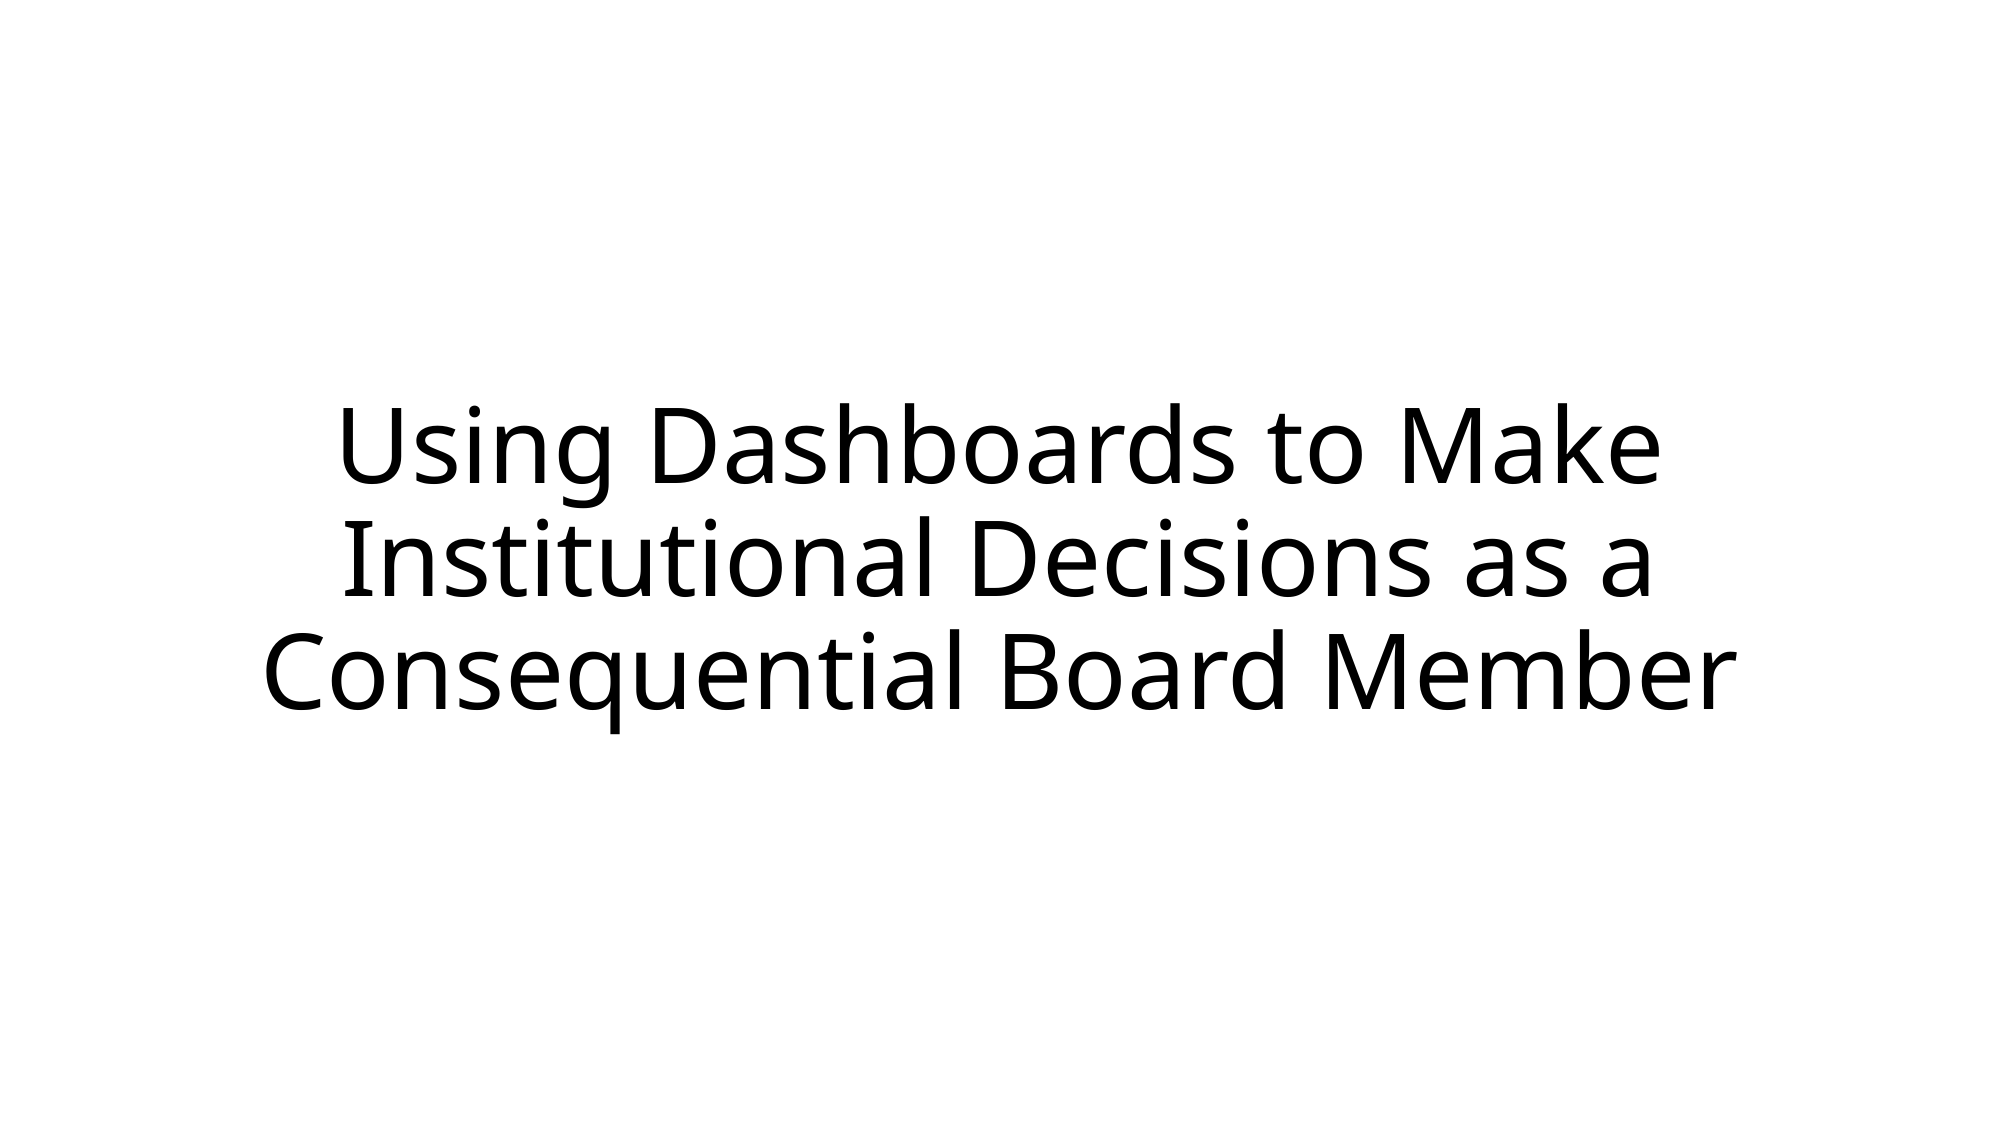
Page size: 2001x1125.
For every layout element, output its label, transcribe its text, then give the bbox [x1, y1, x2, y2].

title Using Dashboards to Make Institutional Decisions as a Consequential Board Member [225, 311, 1775, 814]
